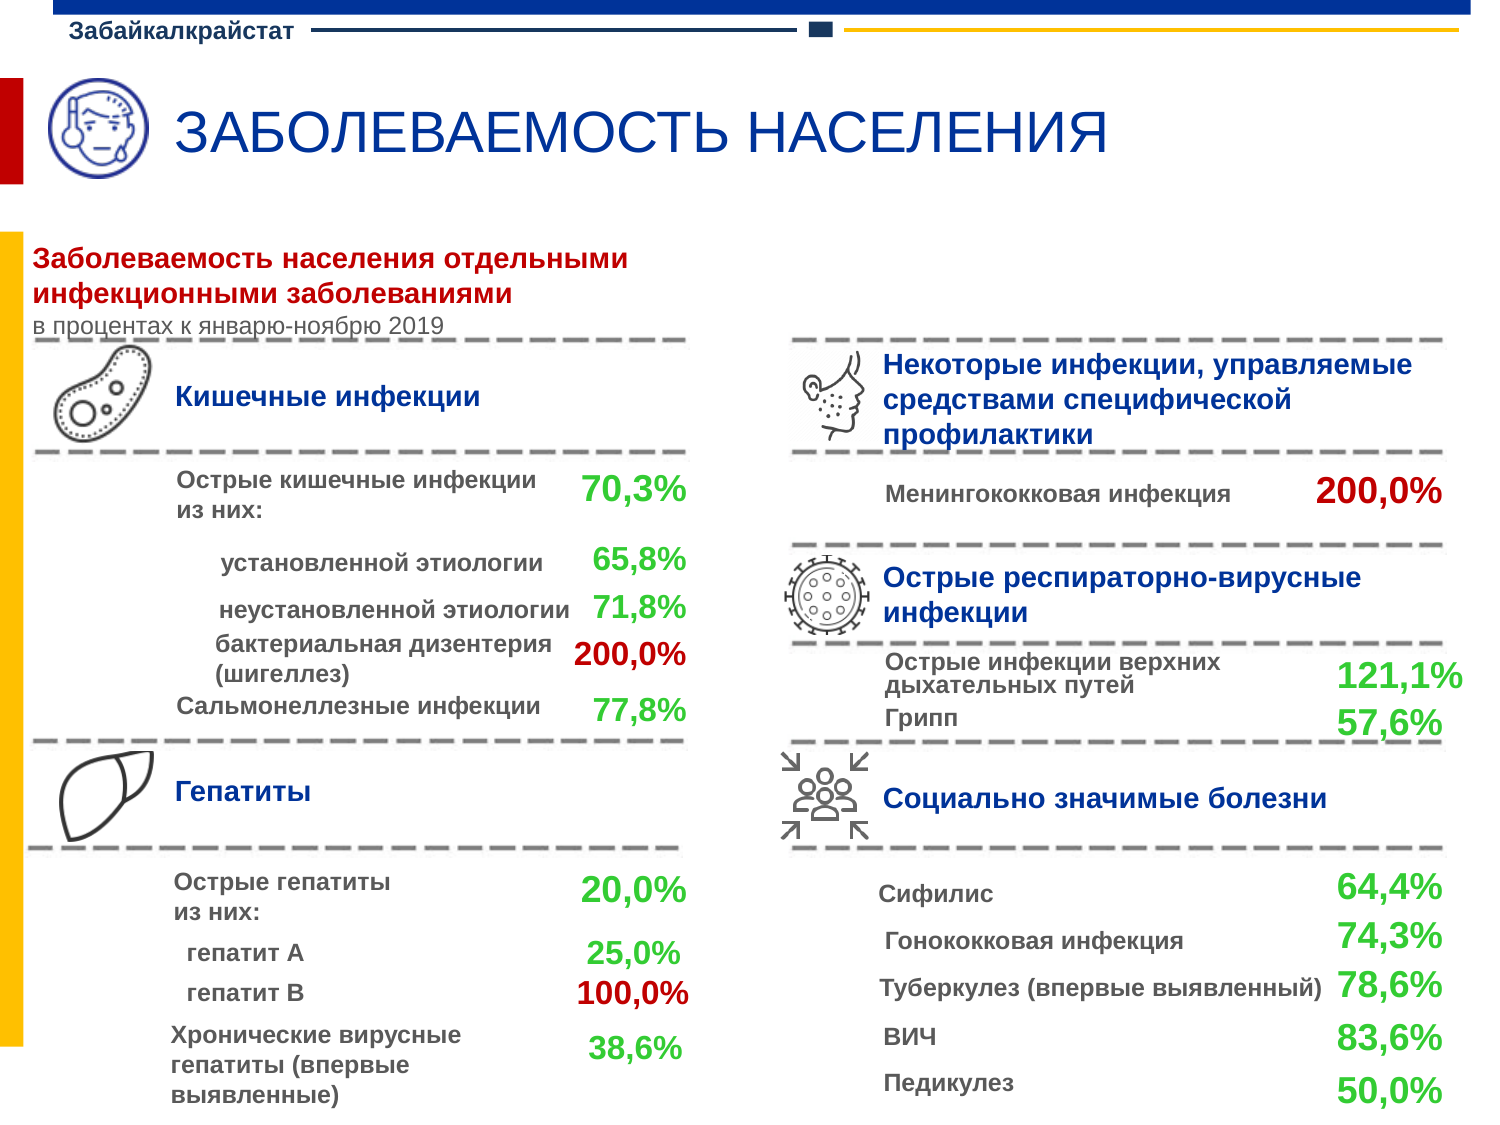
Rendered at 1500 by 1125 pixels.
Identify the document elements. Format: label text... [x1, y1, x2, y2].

text_box Сальмонеллезные инфекции [161, 682, 557, 728]
text_box Менингококковая инфекция [870, 469, 1247, 515]
text_box 77,8% [577, 680, 702, 735]
text_box 200,0% [559, 625, 702, 680]
text_box 57,6% [1322, 690, 1458, 751]
picture [30, 330, 690, 462]
text_box Гепатиты [163, 765, 327, 815]
text_box бактериальная дизентерия (шигеллез) [200, 620, 575, 695]
text_box Кишечные инфекции [172, 370, 505, 420]
text_box 200,0% [1301, 458, 1458, 518]
text_box гепатит А [171, 928, 320, 969]
text_box [0, 76, 25, 186]
text_box 74,3% [1322, 903, 1458, 952]
text_box 83,6% [1322, 1005, 1458, 1058]
text_box [51, 0, 1473, 17]
text_box 20,0% [566, 857, 702, 918]
text_box 78,6% [1322, 952, 1458, 1005]
text_box ЗАБОЛЕВАЕМОСТЬ НАСЕЛЕНИЯ [160, 86, 1125, 172]
text_box 71,8% [577, 577, 702, 625]
picture [780, 733, 1448, 858]
text_box 64,4% [1322, 854, 1458, 903]
text_box Сифилис [863, 869, 1009, 915]
picture [24, 733, 688, 858]
text_box Острые кишечные инфекции из них: [161, 469, 553, 531]
picture [788, 444, 1447, 462]
text_box 121,1% [1322, 643, 1479, 704]
text_box Хронические вирусные гепатиты (впервые выявленные) [155, 1011, 484, 1116]
text_box гепатит В [171, 969, 320, 1011]
text_box Острые инфекции верхних дыхательных путей [870, 663, 1244, 706]
text_box Грипп [870, 706, 974, 732]
text_box 65,8% [577, 530, 702, 577]
text_box неустановленной этиологии [197, 586, 577, 631]
picture [47, 77, 149, 179]
text_box 25,0% [571, 923, 696, 964]
text_box Некоторые инфекции, управляемые средствами специфической профилактики [885, 338, 1495, 458]
text_box 100,0% [561, 964, 705, 1019]
text_box [807, 19, 835, 39]
text_box Педикулез [868, 1058, 1030, 1104]
text_box Заболеваемость населения отдельными инфекционными заболеваниями в процентах к январю-ноябрю 2019 [17, 232, 644, 382]
text_box Забайкалкрайстат [53, 17, 311, 52]
picture [786, 332, 1448, 443]
text_box 38,6% [573, 1018, 698, 1074]
text_box Гонококковая инфекция [870, 916, 1207, 962]
text_box установленной этиологии [205, 538, 559, 584]
text_box Острые гепатиты из них: [158, 867, 407, 933]
text_box Туберкулез (впервые выявленный) [864, 964, 1322, 1009]
text_box Социально значимые болезни [874, 771, 1495, 822]
text_box Острые респираторно-вирусные инфекции [885, 550, 1495, 636]
text_box 50,0% [1322, 1058, 1458, 1119]
text_box 70,3% [566, 456, 702, 516]
text_box [0, 230, 25, 1049]
text_box ВИЧ [868, 1013, 952, 1058]
picture [774, 537, 1448, 654]
